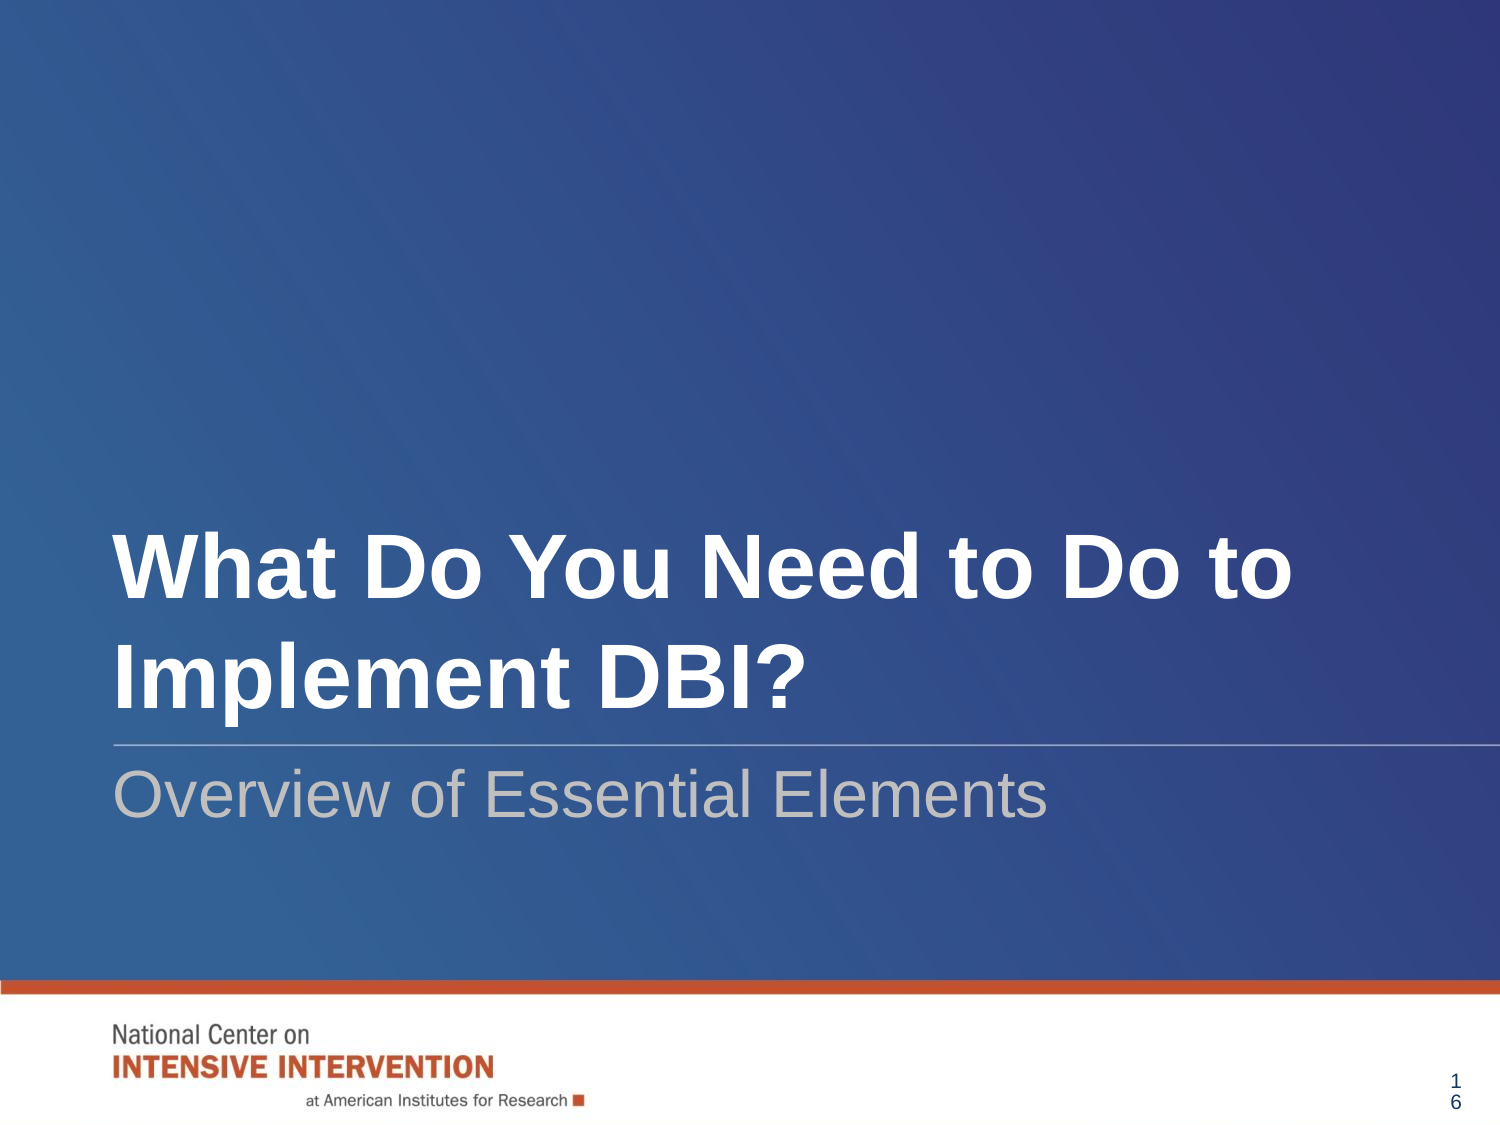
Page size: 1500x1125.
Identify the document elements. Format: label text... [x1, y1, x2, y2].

title What Do You Need to Do to Implement DBI? [112, 497, 1463, 736]
slide_number 16 [1450, 1067, 1462, 1093]
picture [0, 0, 1500, 1125]
list Overview of Essential Elements [112, 742, 1463, 971]
